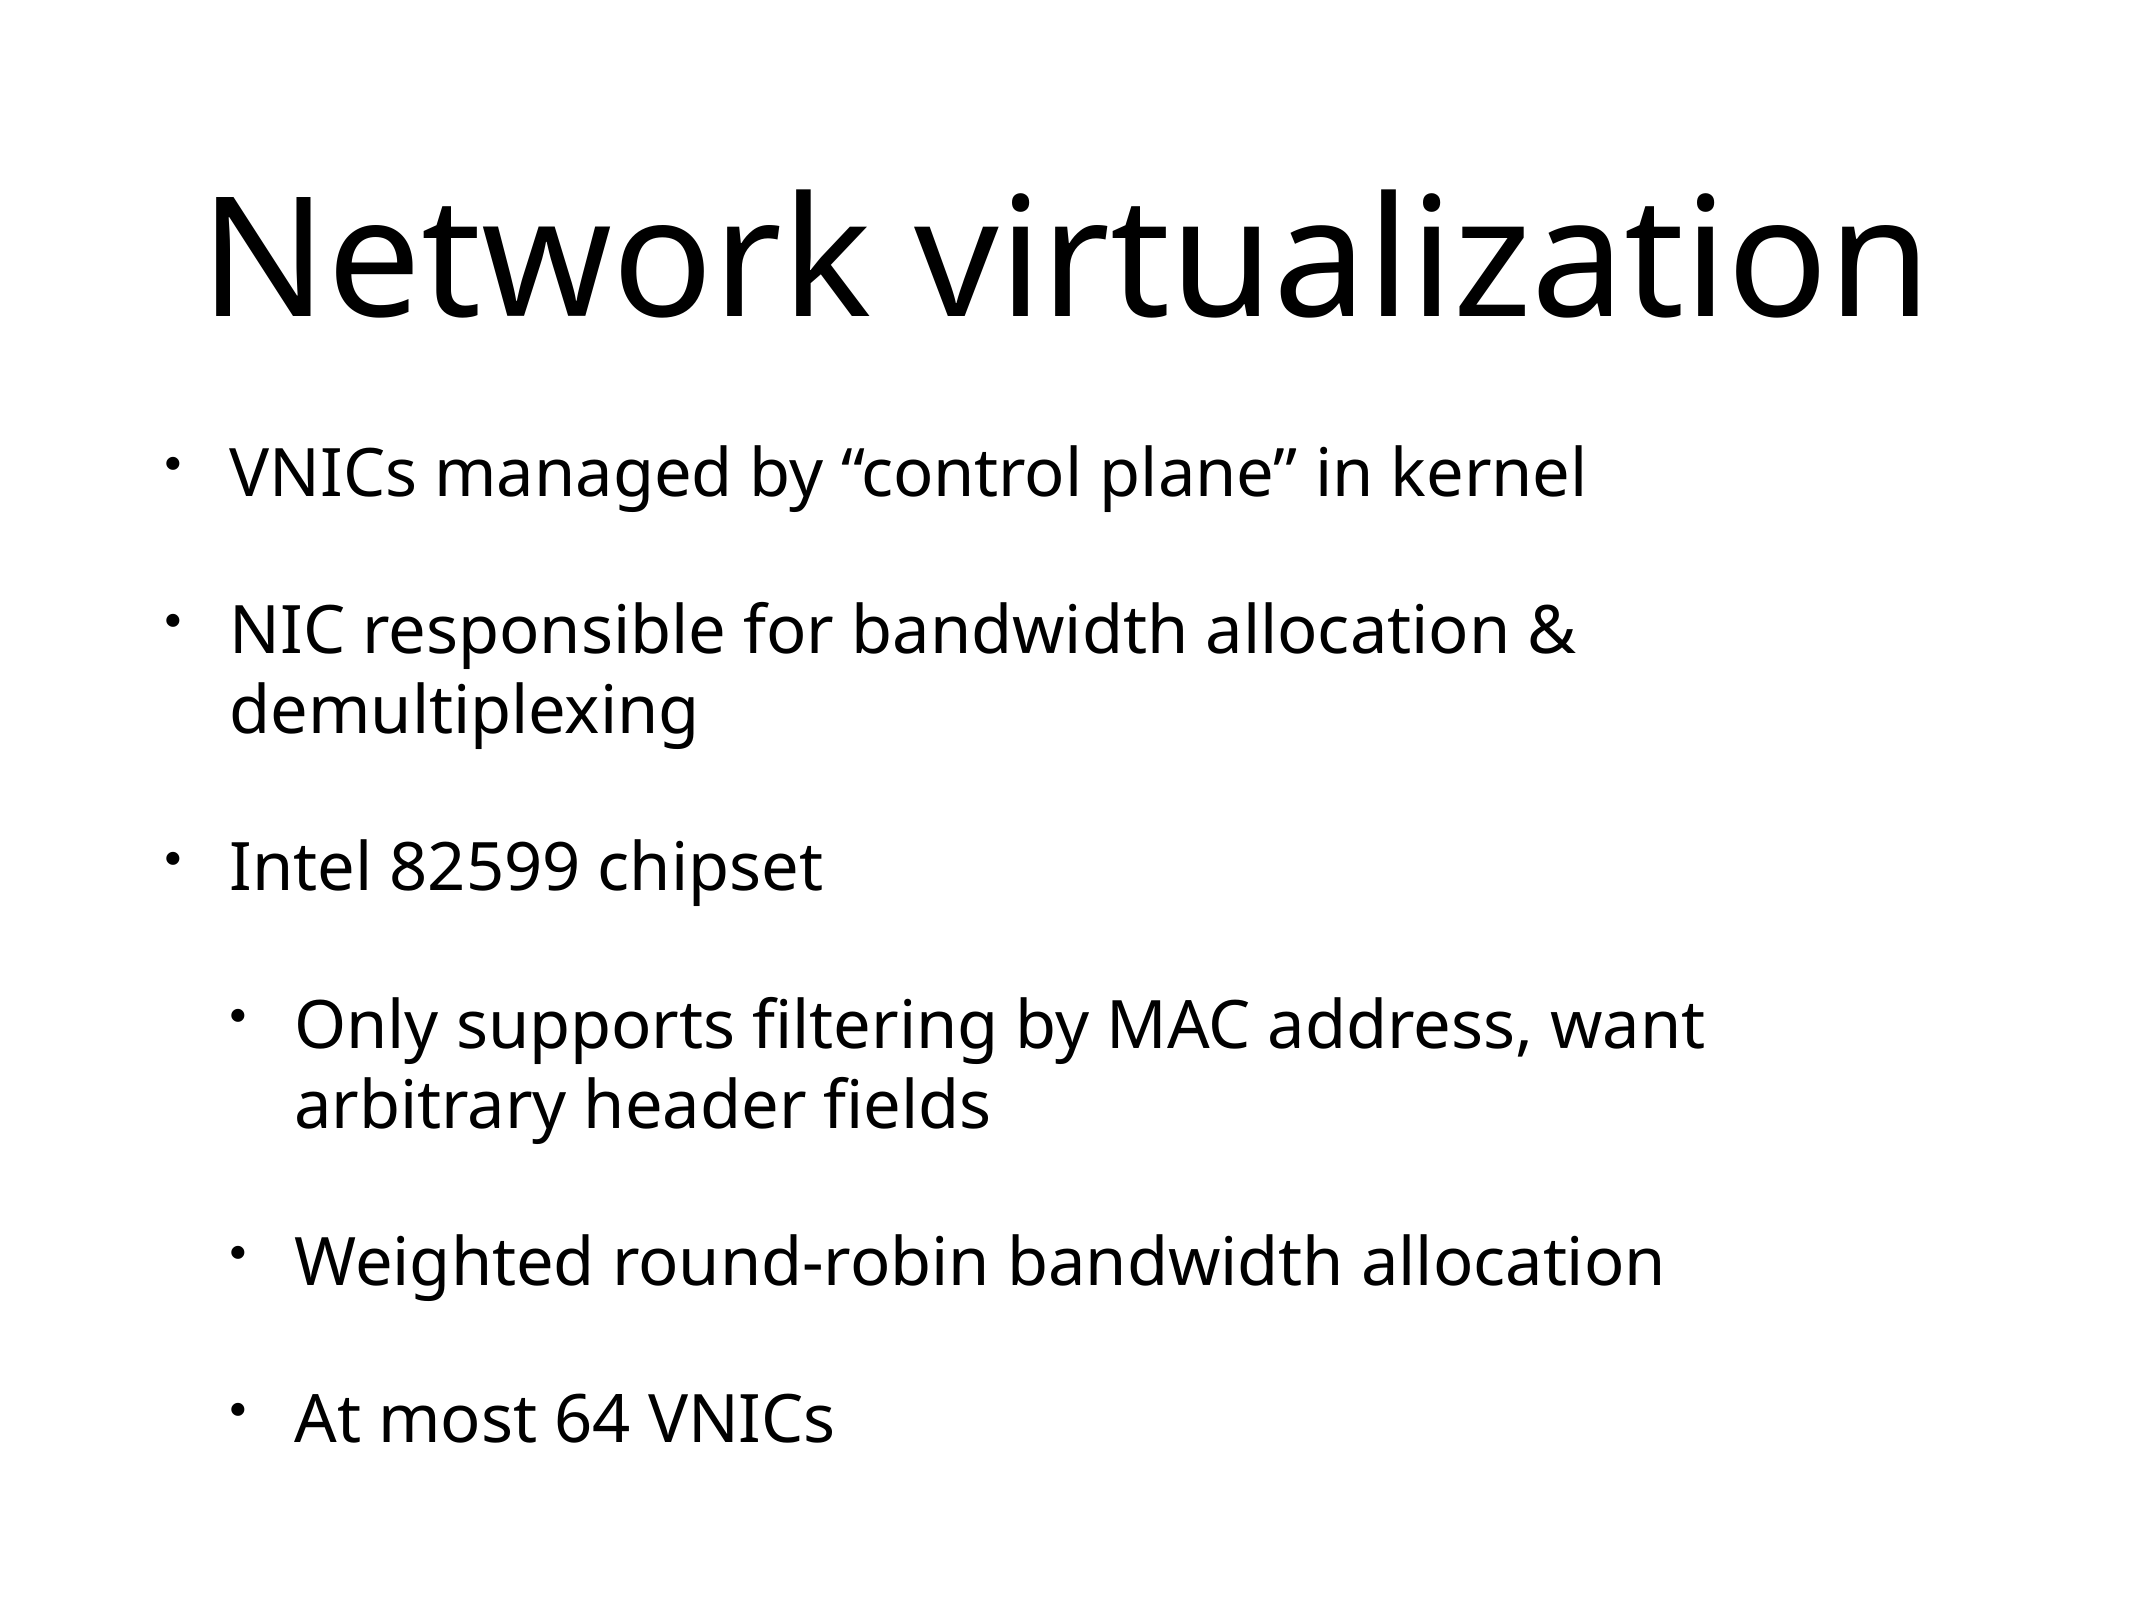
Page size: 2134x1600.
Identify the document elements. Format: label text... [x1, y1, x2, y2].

title Network virtualization [155, 72, 1978, 426]
list VNICs managed by “control plane” in kernel NIC responsible for bandwidth allocation & demultiplexing Intel 82599 chipset Only supports filtering by MAC address, want arbitrary header fields Weighted round-robin bandwidth allocation At most 64 VNICs [155, 426, 1978, 1459]
